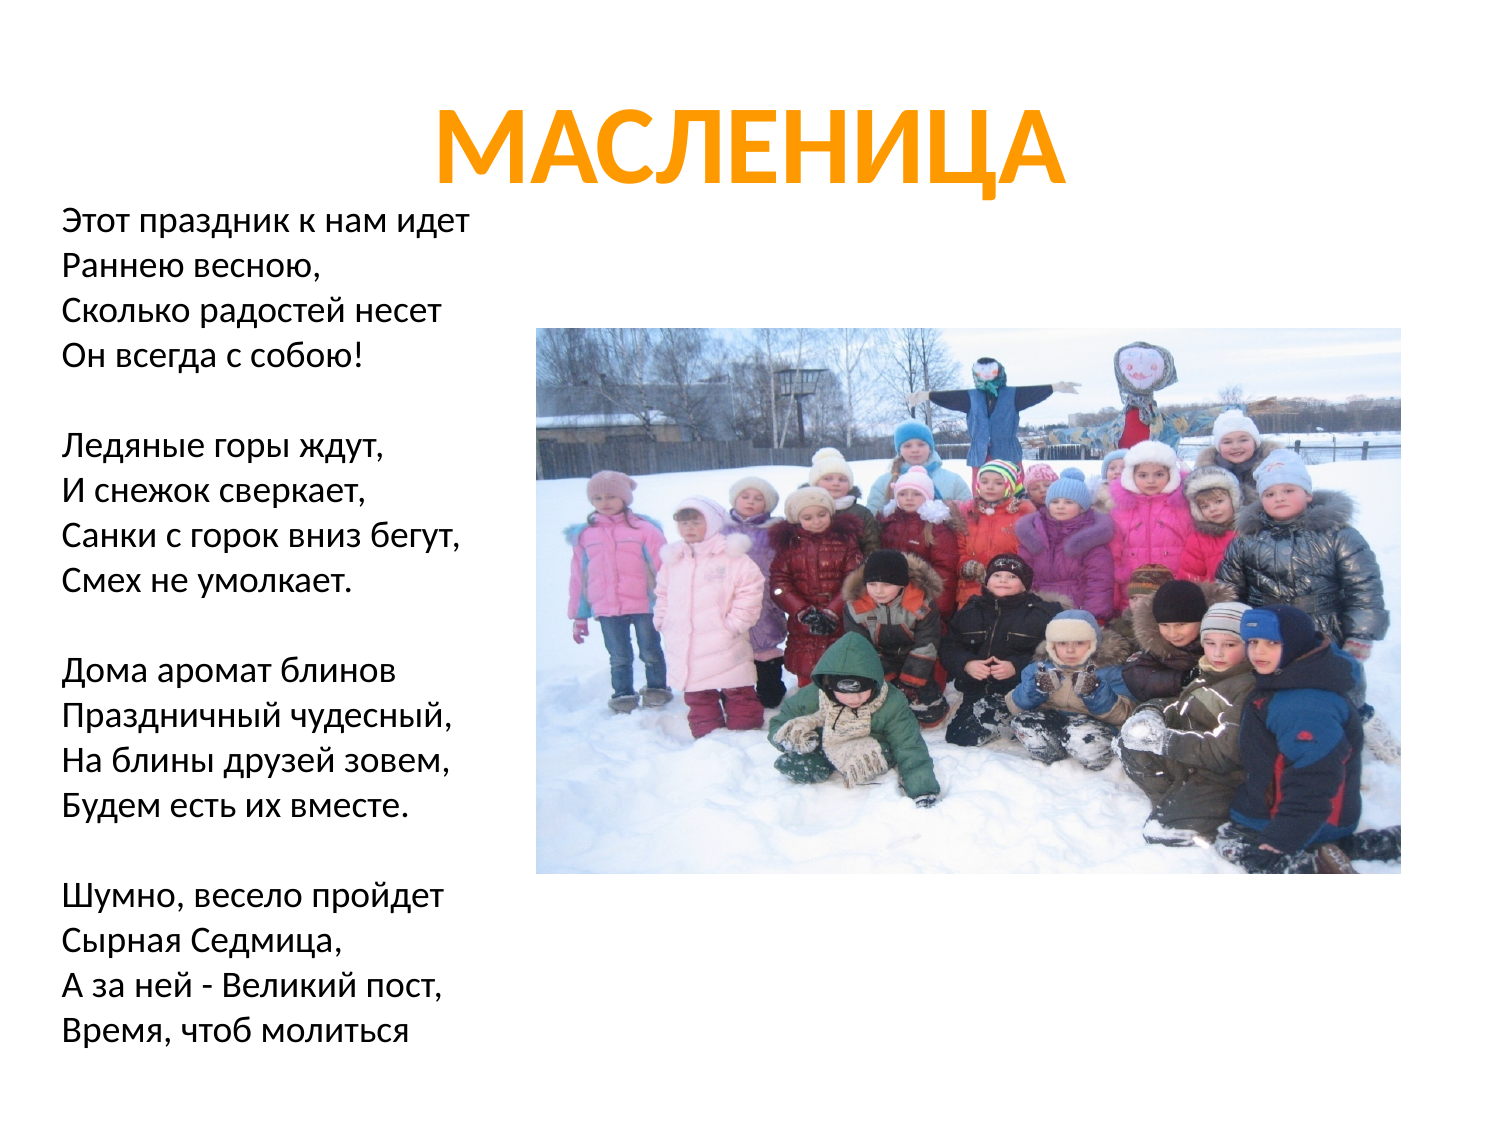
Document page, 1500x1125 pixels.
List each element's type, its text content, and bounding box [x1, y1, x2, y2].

text_box [81, 175, 504, 187]
text_box Этот праздник к нам идет Раннею весною, Сколько радостей несет Он всегда с собою! Ледяные горы ждут, И снежок сверкает, Санки с горок вниз бегут, Смех не умолкает. Дома аромат блинов Праздничный чудесный, На блины друзей зовем, Будем есть их вместе. Шумно, весело пройдет Сырная Седмица, А за ней - Великий пост, Время, чтоб молиться [46, 187, 528, 1058]
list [536, 327, 1401, 875]
title МАСЛЕНИЦА [75, 45, 1425, 233]
